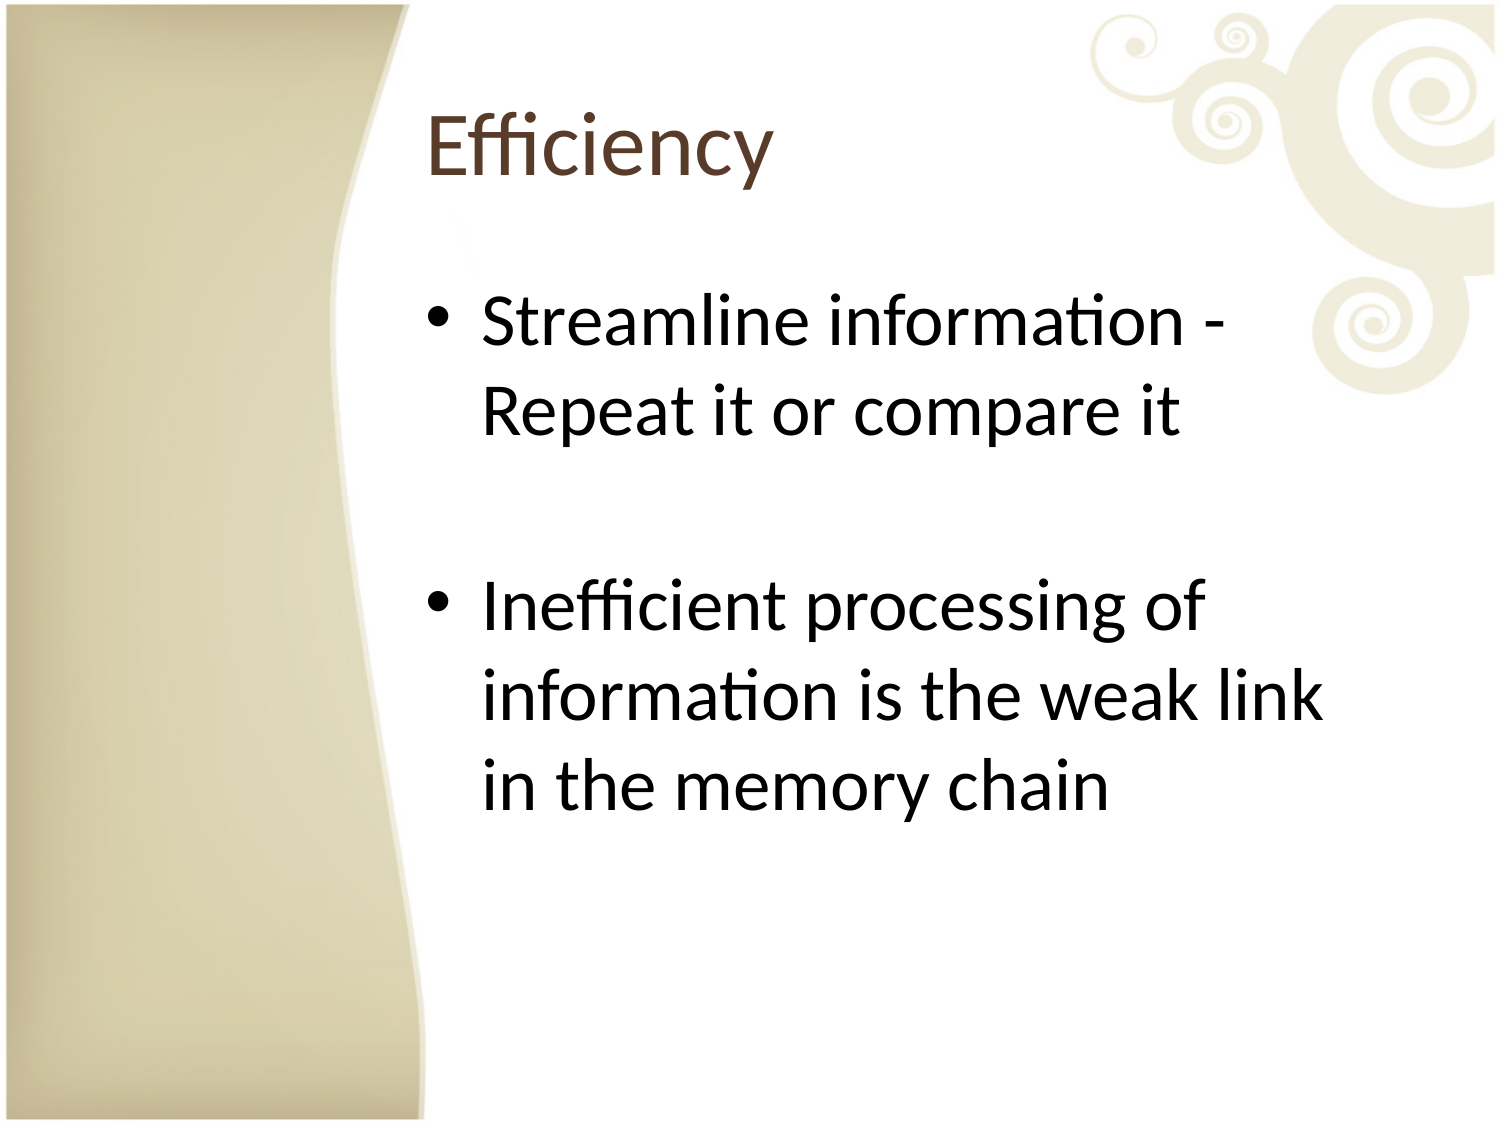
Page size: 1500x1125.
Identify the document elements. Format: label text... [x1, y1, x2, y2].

title Efficiency [410, 45, 1402, 233]
picture [0, 0, 1500, 1125]
list Streamline information - Repeat it or compare it Inefficient processing of information is the weak link in the memory chain [410, 262, 1402, 1005]
